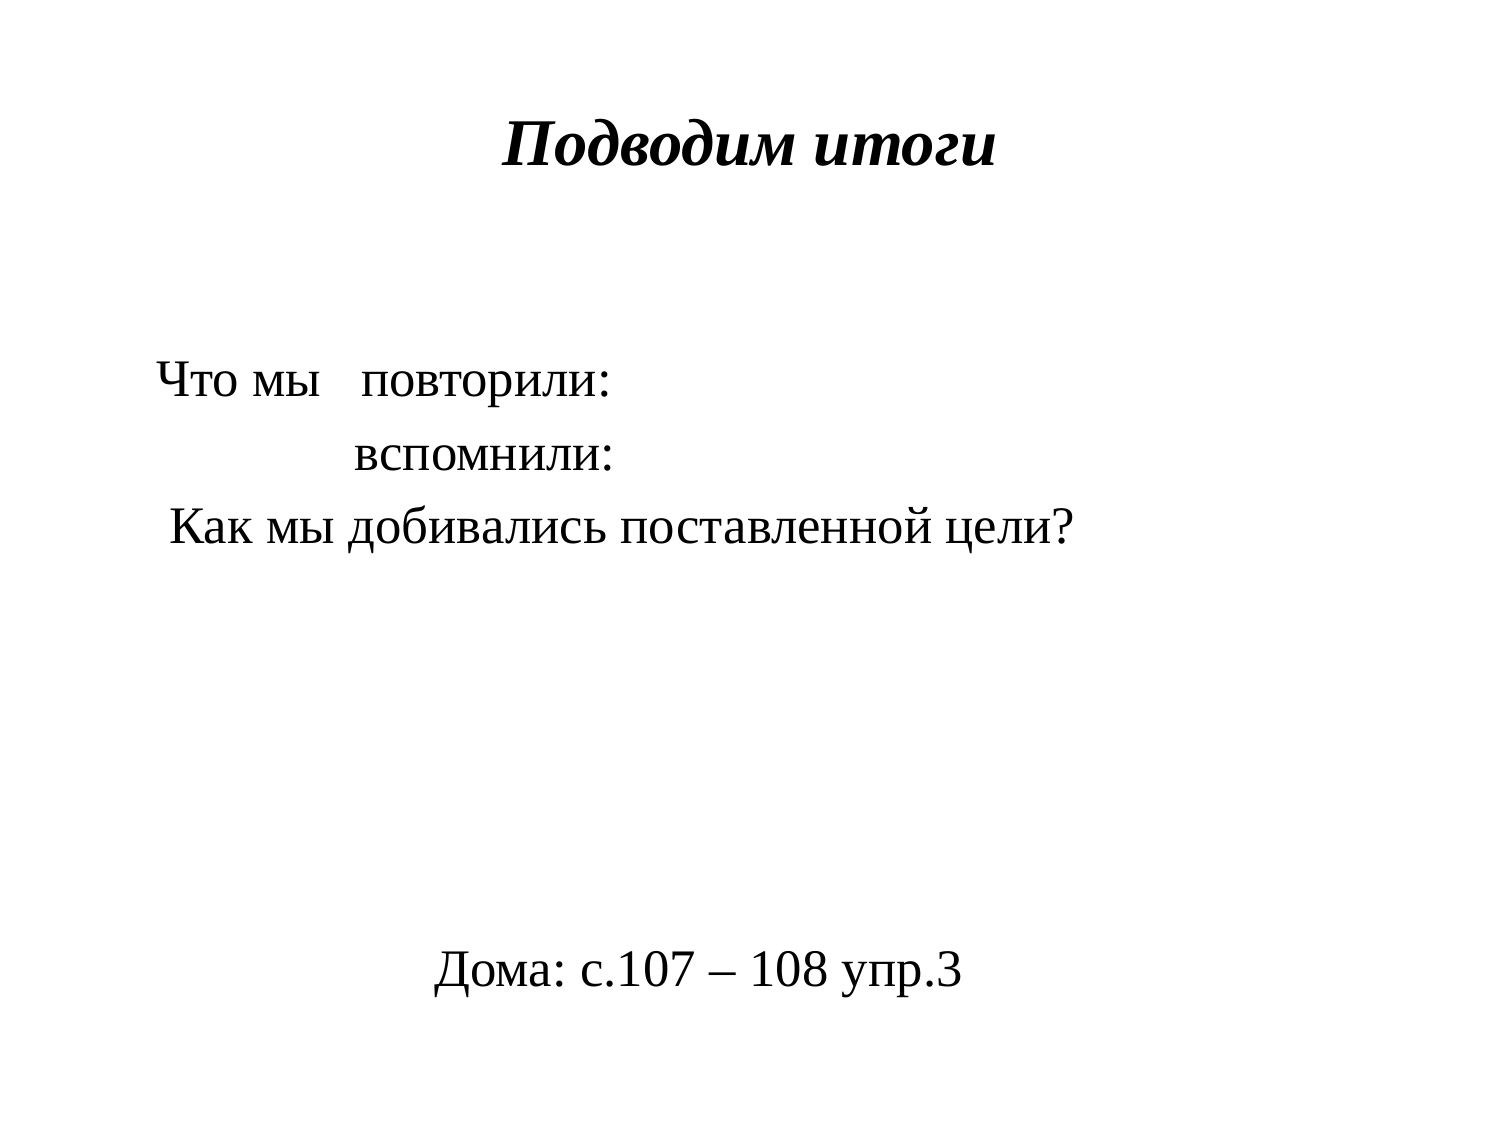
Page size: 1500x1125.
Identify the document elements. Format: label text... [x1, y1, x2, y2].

title Подводим итоги [75, 45, 1425, 233]
list Что мы повторили: вспомнили: Как мы добивались поставленной цели? Дома: с.107 – 108 упр.3 [75, 262, 1425, 1005]
